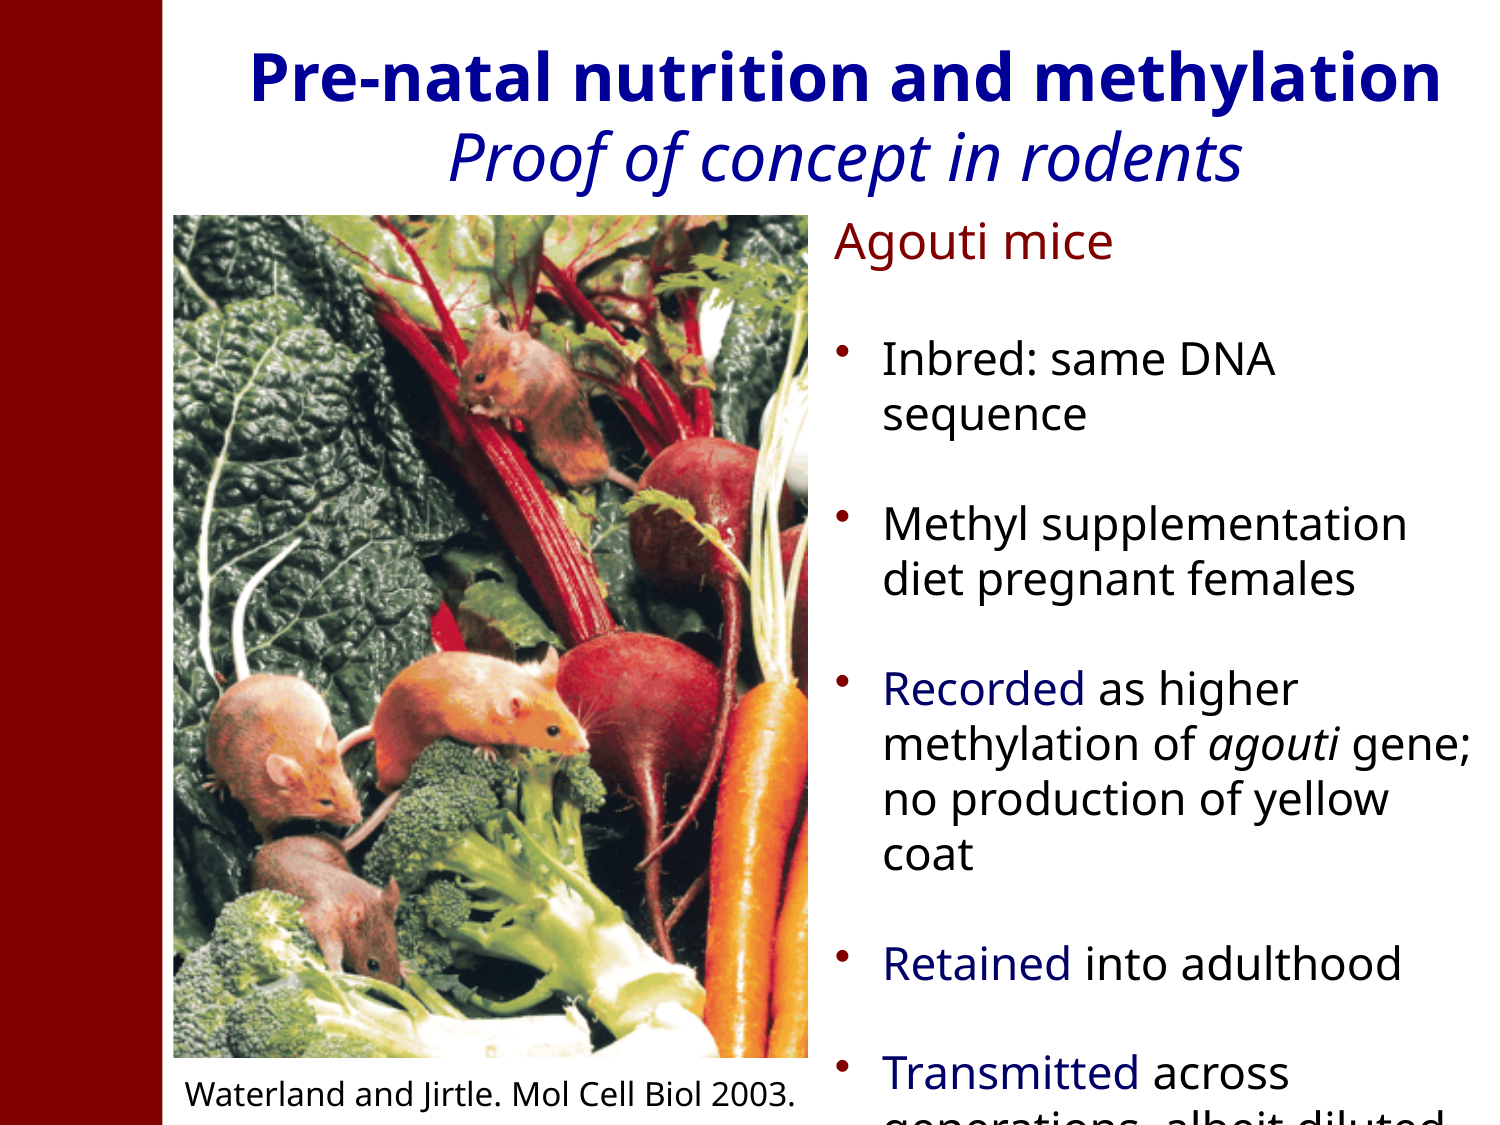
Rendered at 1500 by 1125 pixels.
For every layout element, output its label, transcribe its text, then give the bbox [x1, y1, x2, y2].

text_box Pre-natal nutrition and methylation Proof of concept in rodents [192, 27, 1500, 202]
text_box Waterland and Jirtle. Mol Cell Biol 2003. [169, 1065, 812, 1121]
picture [173, 215, 808, 1058]
text_box Agouti mice Inbred: same DNA sequence Methyl supplementation diet pregnant females Recorded as higher methylation of agouti gene; no production of yellow coat Retained into adulthood Transmitted across generations, albeit diluted [820, 202, 1500, 1125]
text_box [0, 0, 163, 1125]
